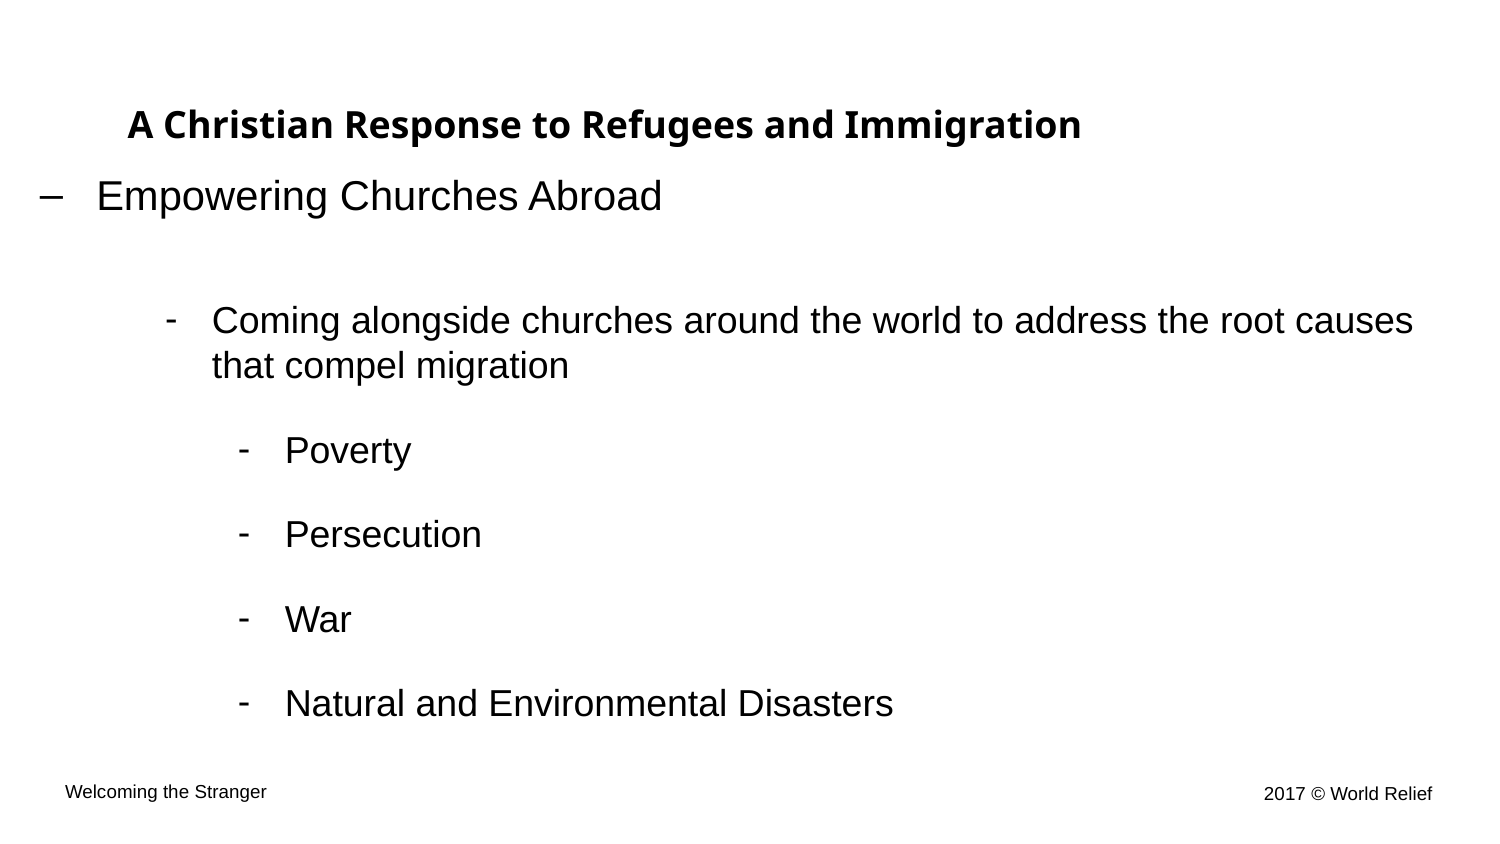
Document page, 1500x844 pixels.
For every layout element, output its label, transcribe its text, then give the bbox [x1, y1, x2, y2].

list Empowering Churches Abroad Coming alongside churches around the world to address the root causes that compel migration Poverty Persecution War Natural and Environmental Disasters [24, 151, 1450, 622]
title A Christian Response to Refugees and Immigration [112, 84, 1388, 151]
